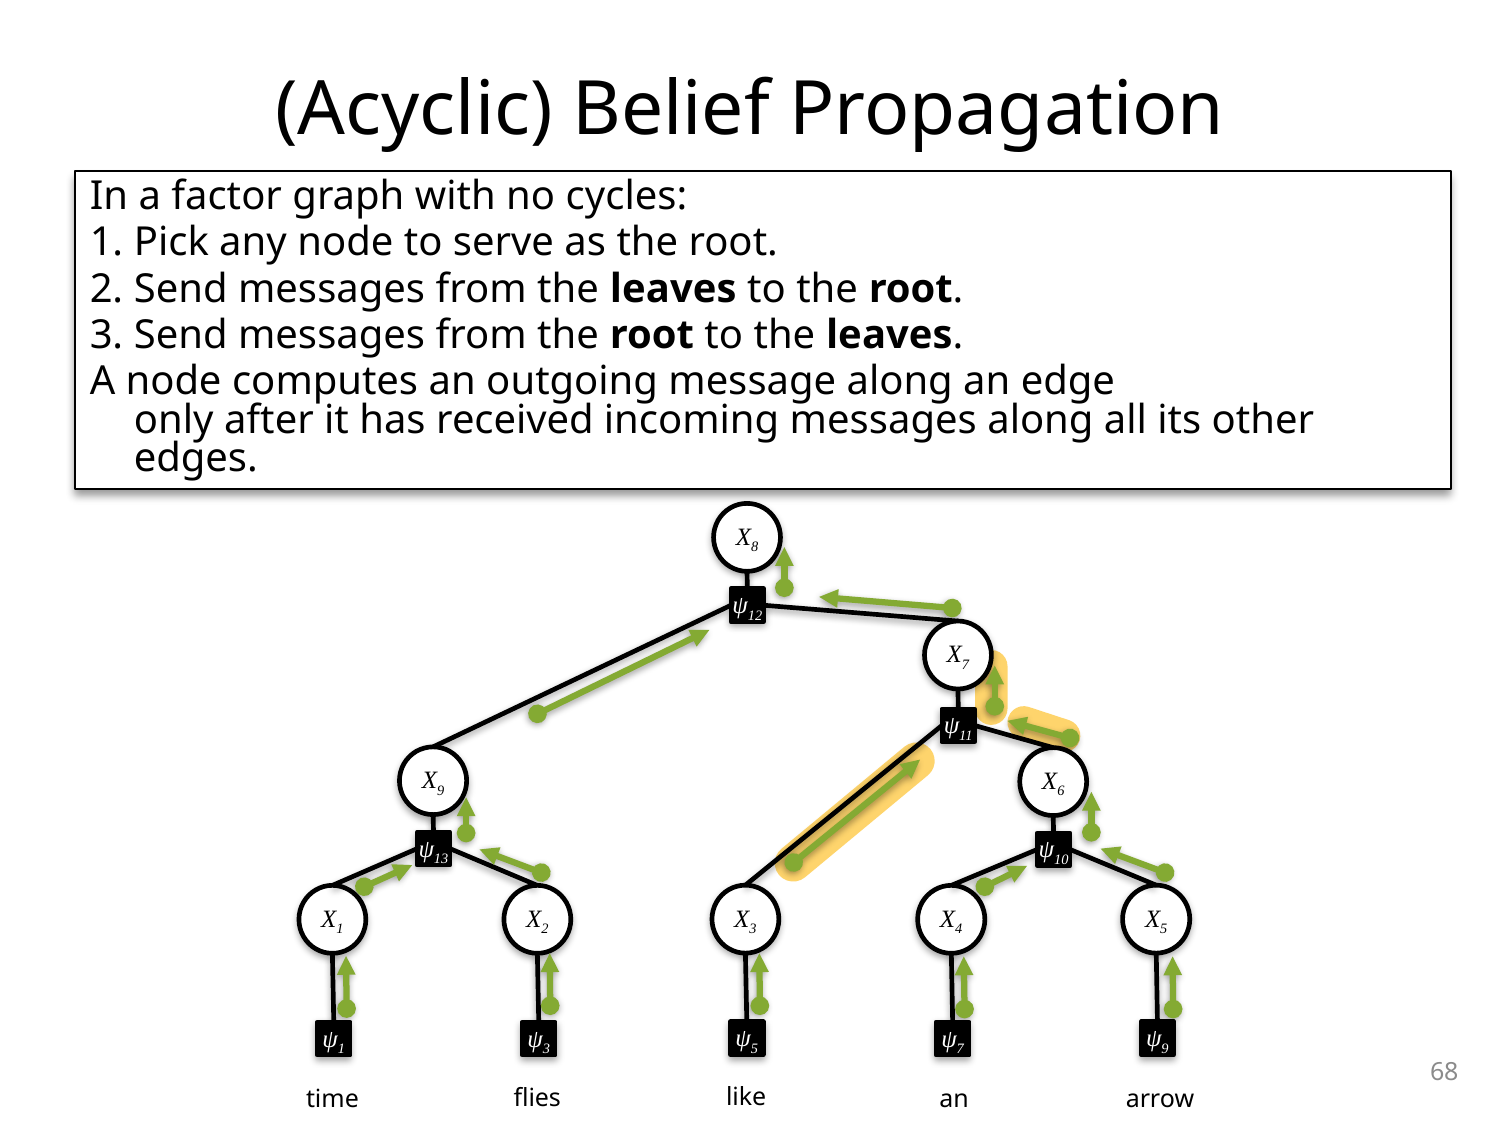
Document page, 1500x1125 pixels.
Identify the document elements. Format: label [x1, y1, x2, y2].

title [75, 45, 1425, 164]
slide_number [1330, 1042, 1474, 1103]
text_box [249, 503, 1251, 1120]
text_box [75, 171, 1452, 490]
